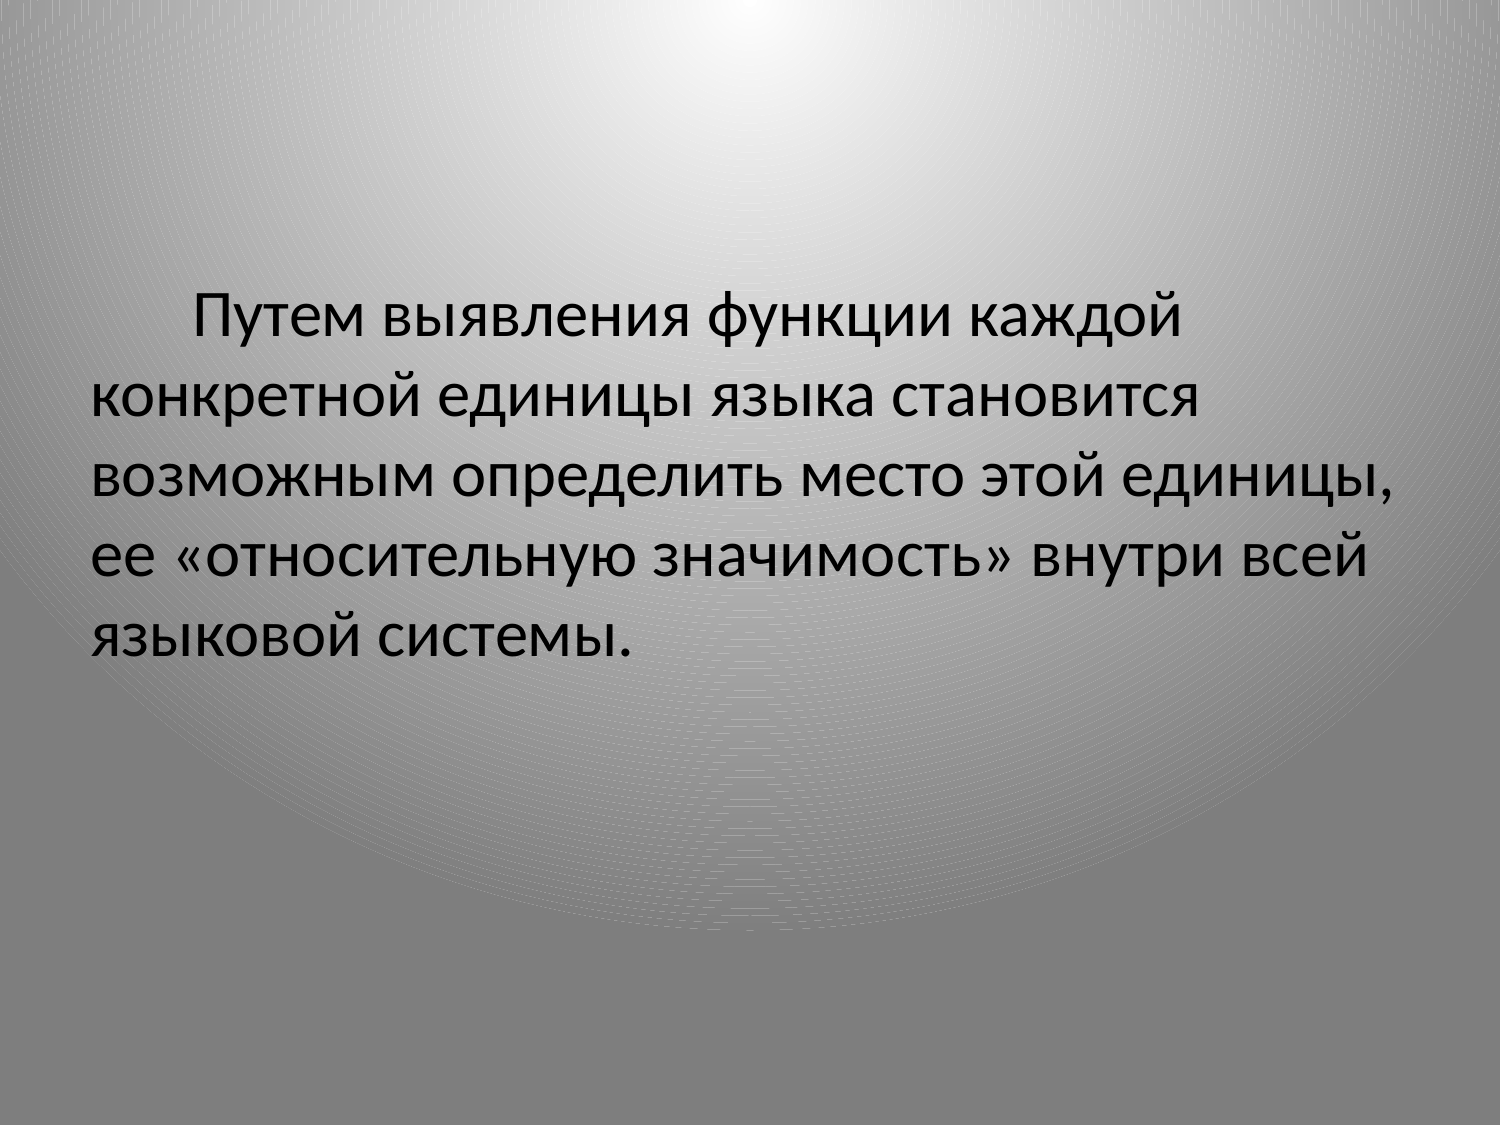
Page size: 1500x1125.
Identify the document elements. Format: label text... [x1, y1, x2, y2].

list Путем выявления функции каждой конкретной единицы языка становится возможным определить место этой единицы, ее «относительную значимость» внутри всей языковой системы. [75, 262, 1425, 1005]
